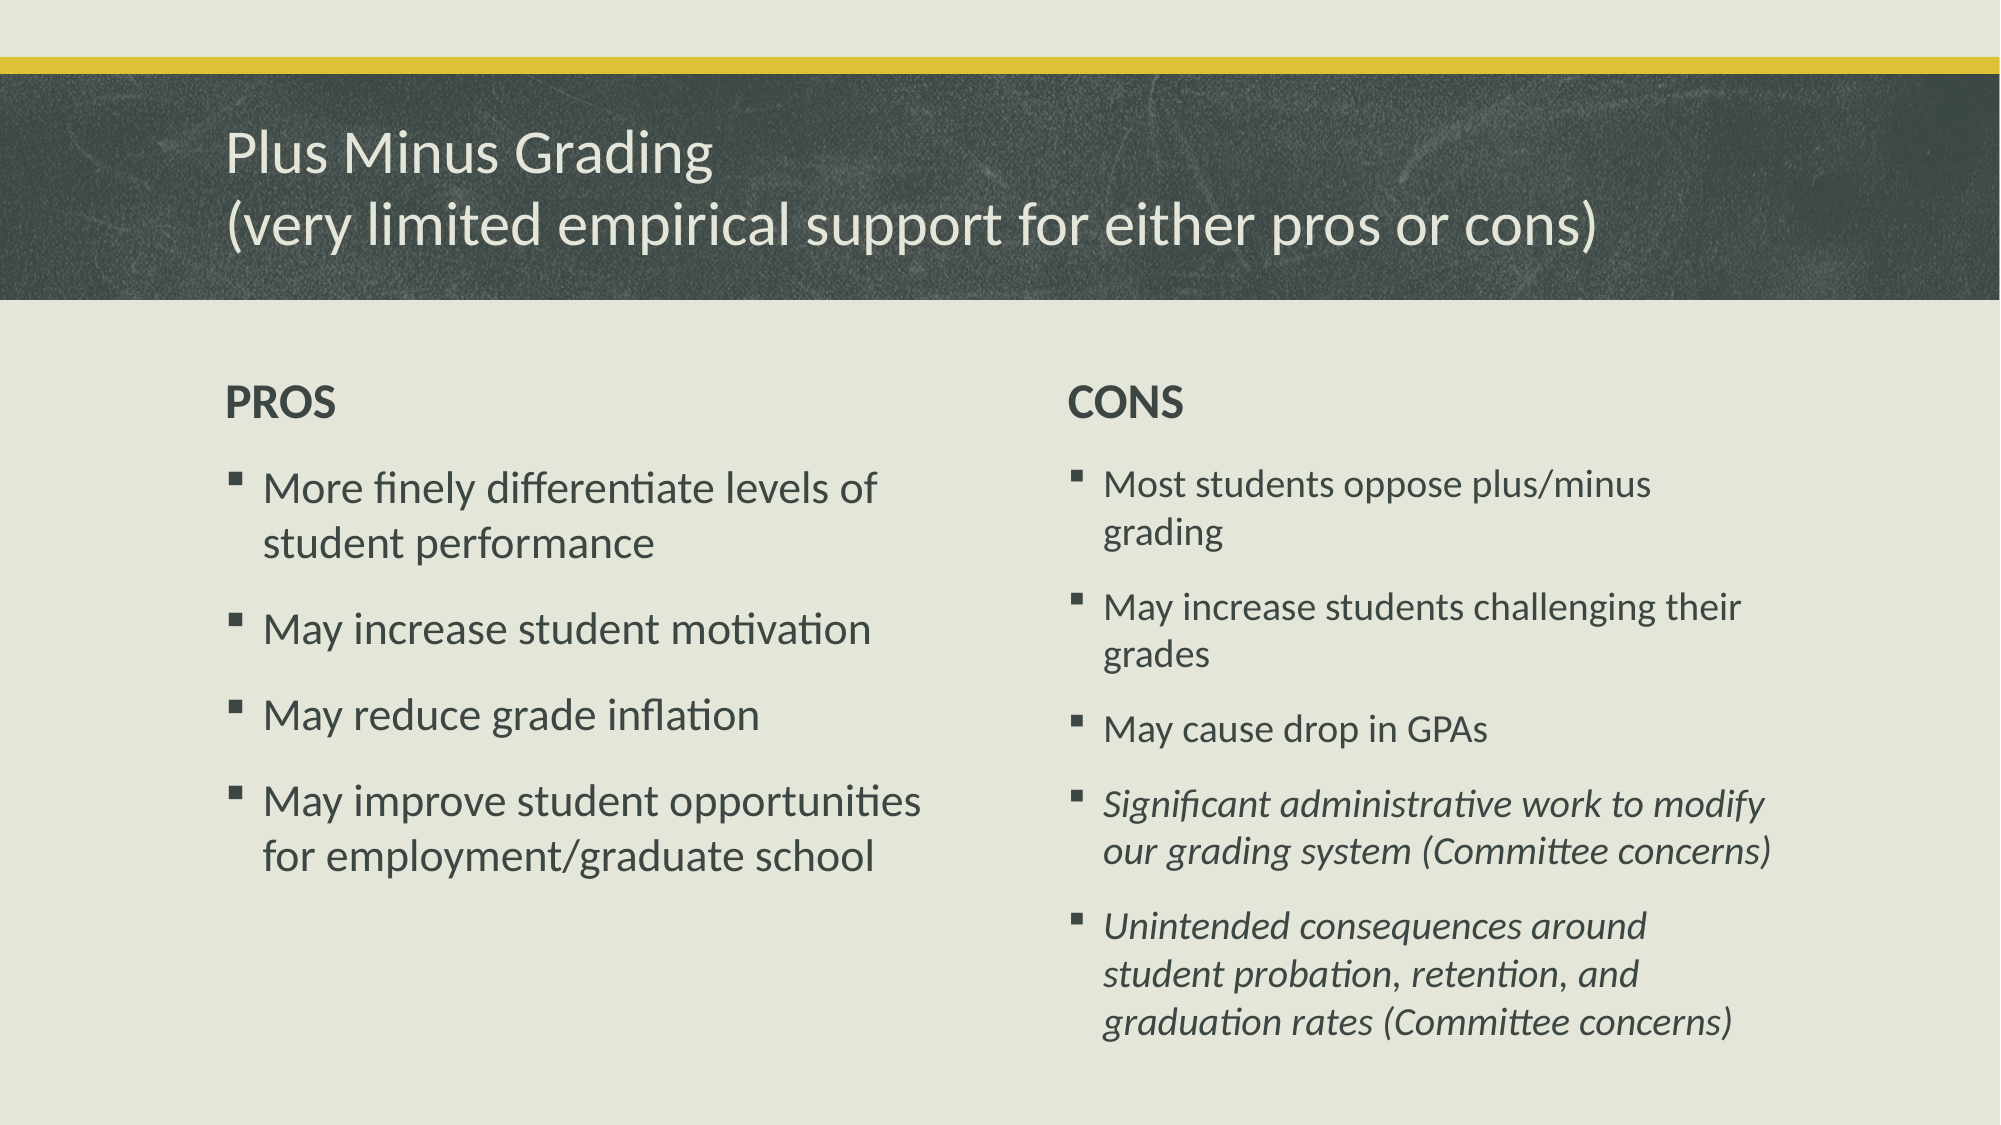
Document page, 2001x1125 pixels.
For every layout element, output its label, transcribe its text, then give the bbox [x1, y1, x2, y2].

list Most students oppose plus/minus grading May increase students challenging their grades May cause drop in GPAs Significant administrative work to modify our grading system (Committee concerns) Unintended consequences around student probation, retention, and graduation rates (Committee concerns) [1053, 450, 1790, 1093]
picture [0, 74, 2000, 300]
title Plus Minus Grading (very limited empirical support for either pros or cons) [210, 76, 1790, 300]
list CONS [1053, 299, 1790, 437]
list PROS [210, 299, 947, 437]
list More finely differentiate levels of student performance May increase student motivation May reduce grade inflation May improve student opportunities for employment/graduate school [210, 450, 947, 1093]
